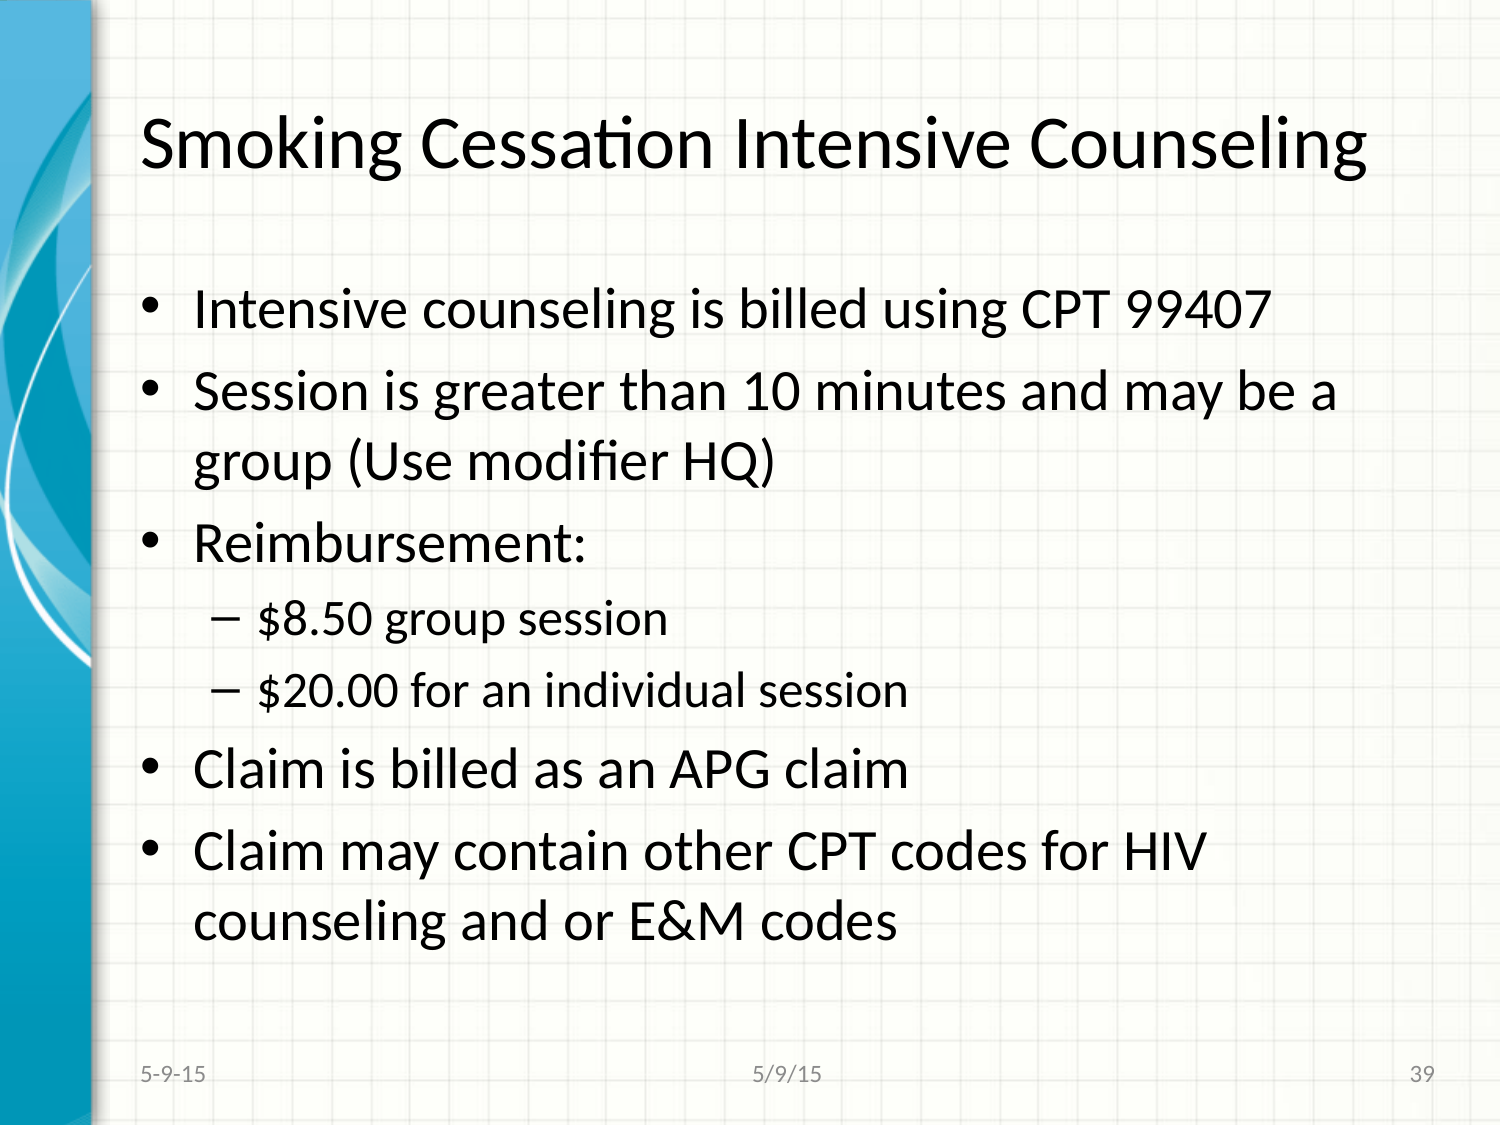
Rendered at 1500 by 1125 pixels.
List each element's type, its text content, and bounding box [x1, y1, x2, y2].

slide_number 39 [1100, 1042, 1450, 1103]
title Smoking Cessation Intensive Counseling [125, 44, 1450, 232]
list Intensive counseling is billed using CPT 99407 Session is greater than 10 minutes and may be a group (Use modifier HQ) Reimbursement: $8.50 group session $20.00 for an individual session Claim is billed as an APG claim Claim may contain other CPT codes for HIV counseling and or E&M codes [125, 261, 1450, 967]
footer 5/9/15 [549, 1042, 1025, 1103]
picture [0, 0, 1500, 1125]
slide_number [125, 1042, 475, 1103]
